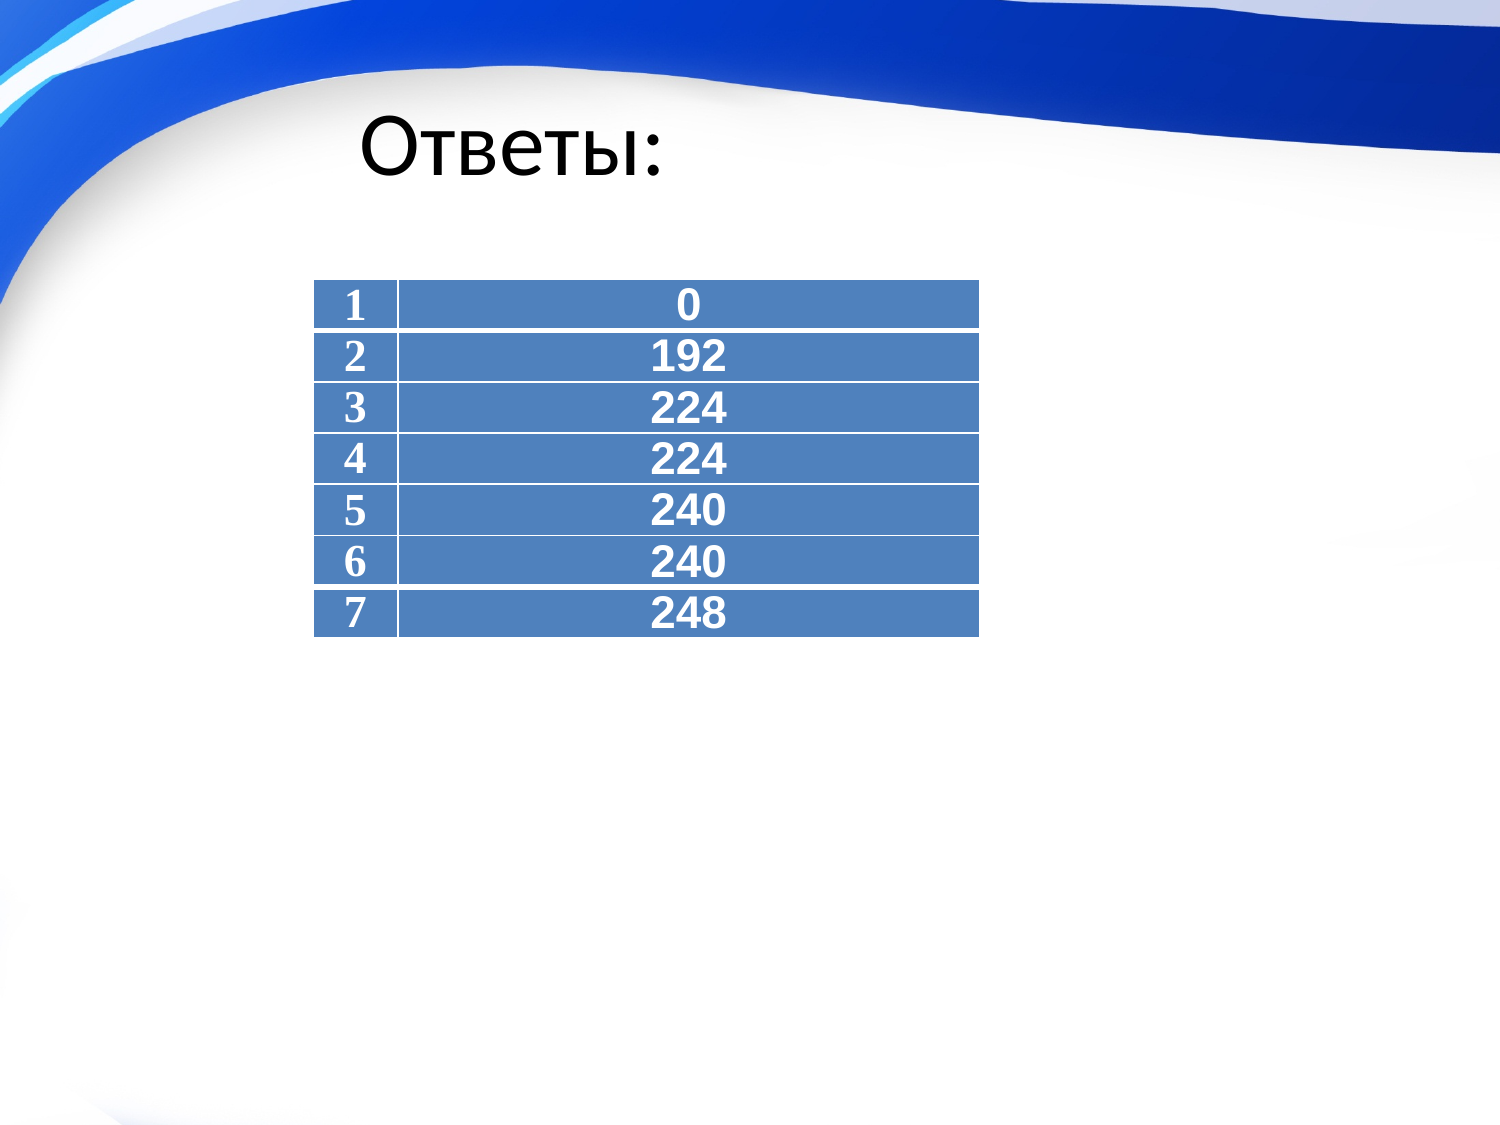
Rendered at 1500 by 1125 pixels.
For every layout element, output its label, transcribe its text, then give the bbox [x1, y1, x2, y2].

picture [0, 0, 1500, 1125]
table_cell 240 [399, 485, 979, 535]
table_cell 240 [399, 536, 979, 584]
table_cell 7 [314, 590, 397, 637]
title Ответы: [75, 45, 1425, 233]
table_cell 2 [314, 333, 397, 381]
table_cell 224 [399, 383, 979, 432]
table_cell 192 [399, 333, 979, 381]
table_cell 3 [314, 383, 397, 432]
table_cell 4 [314, 434, 397, 483]
table_header 0 [399, 280, 979, 328]
table_cell 224 [399, 434, 979, 483]
table_cell 5 [314, 485, 397, 535]
table_cell 248 [399, 590, 979, 637]
table_cell 6 [314, 536, 397, 584]
table_header 1 [314, 280, 397, 328]
